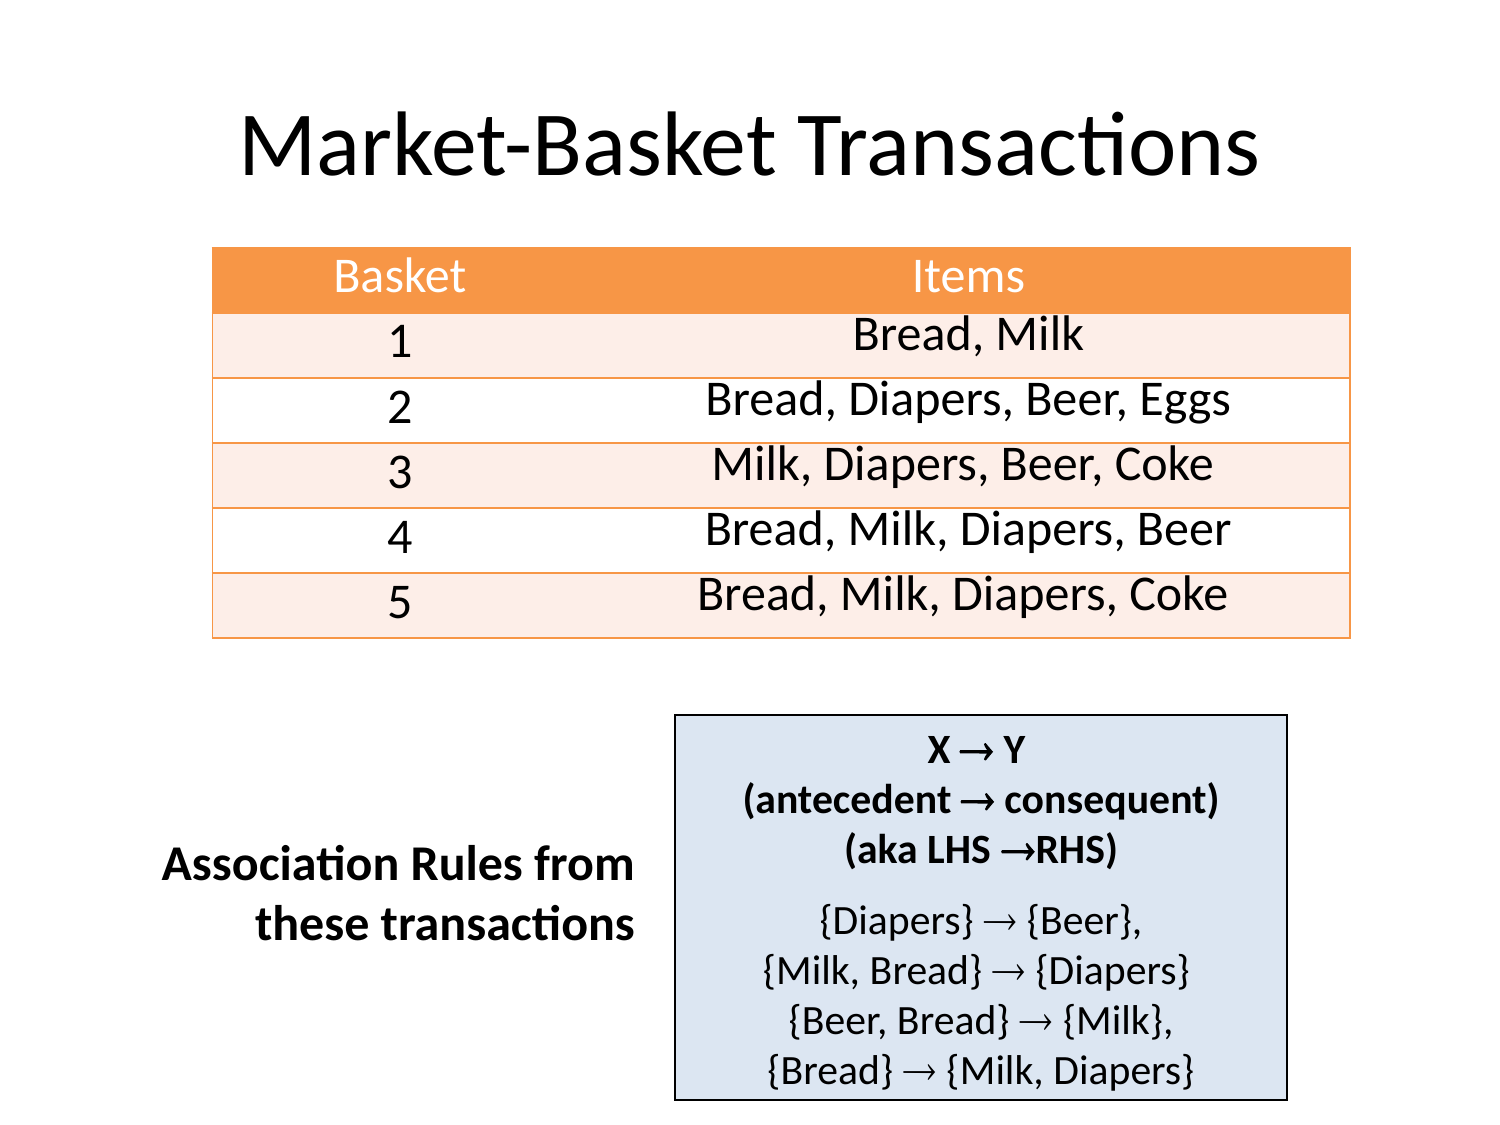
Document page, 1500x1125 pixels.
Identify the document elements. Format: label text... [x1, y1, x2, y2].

text_box X  Y (antecedent  consequent) (aka LHS RHS) {Diapers}  {Beer}, {Milk, Bread}  {Diapers} {Beer, Bread}  {Milk}, {Bread}  {Milk, Diapers} [674, 714, 1288, 1101]
table_cell Bread, Milk, Diapers, Beer [587, 509, 1349, 572]
table_cell 2 [213, 379, 587, 442]
title Market-Basket Transactions [75, 45, 1425, 233]
table_cell 4 [213, 509, 587, 572]
table_cell Bread, Diapers, Beer, Eggs [587, 379, 1349, 442]
table_cell Bread, Milk, Diapers, Coke [587, 574, 1349, 637]
table_header Items [587, 249, 1349, 312]
table_cell 3 [213, 444, 587, 507]
table_cell 1 [213, 314, 587, 377]
table_cell 5 [213, 574, 587, 637]
text_box Association Rules from these transactions [62, 823, 650, 959]
table_header Basket [213, 249, 587, 312]
table_cell Bread, Milk [587, 314, 1349, 377]
table_cell Milk, Diapers, Beer, Coke [587, 444, 1349, 507]
